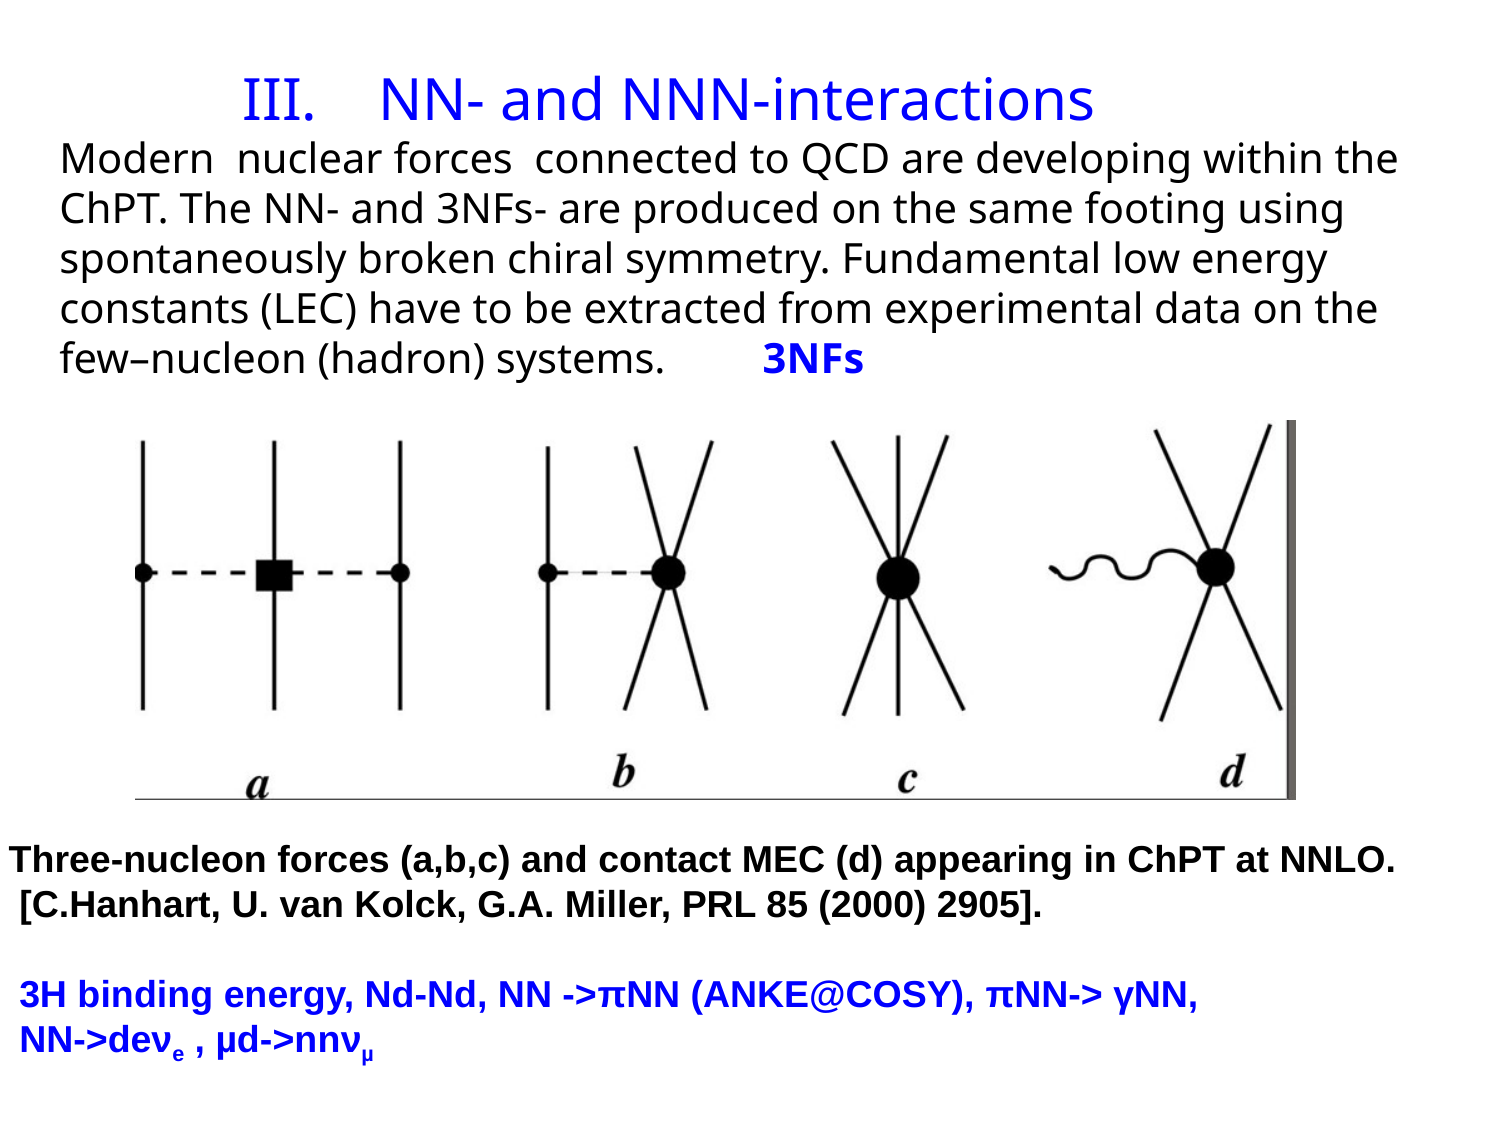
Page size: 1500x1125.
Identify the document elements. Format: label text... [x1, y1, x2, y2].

picture [135, 420, 1296, 800]
text_box III. NN- and NNN-interactions Modern nuclear forces connected to QCD are developing within the ChPT. The NN- and 3NFs- are produced on the same footing using spontaneously broken chiral symmetry. Fundamental low energy constants (LEC) have to be extracted from experimental data on the few–nucleon (hadron) systems. 3NFs [44, 54, 1439, 390]
text_box Three-nucleon forces (a,b,c) and contact MEC (d) appearing in ChPT at NNLO. [C.Hanhart, U. van Kolck, G.A. Miller, PRL 85 (2000) 2905]. 3H binding energy, Nd-Nd, NN ->πNN (ANKE@COSY), πNN-> γNN, NN->deνe , µd->nnνµ [0, 827, 1490, 1125]
